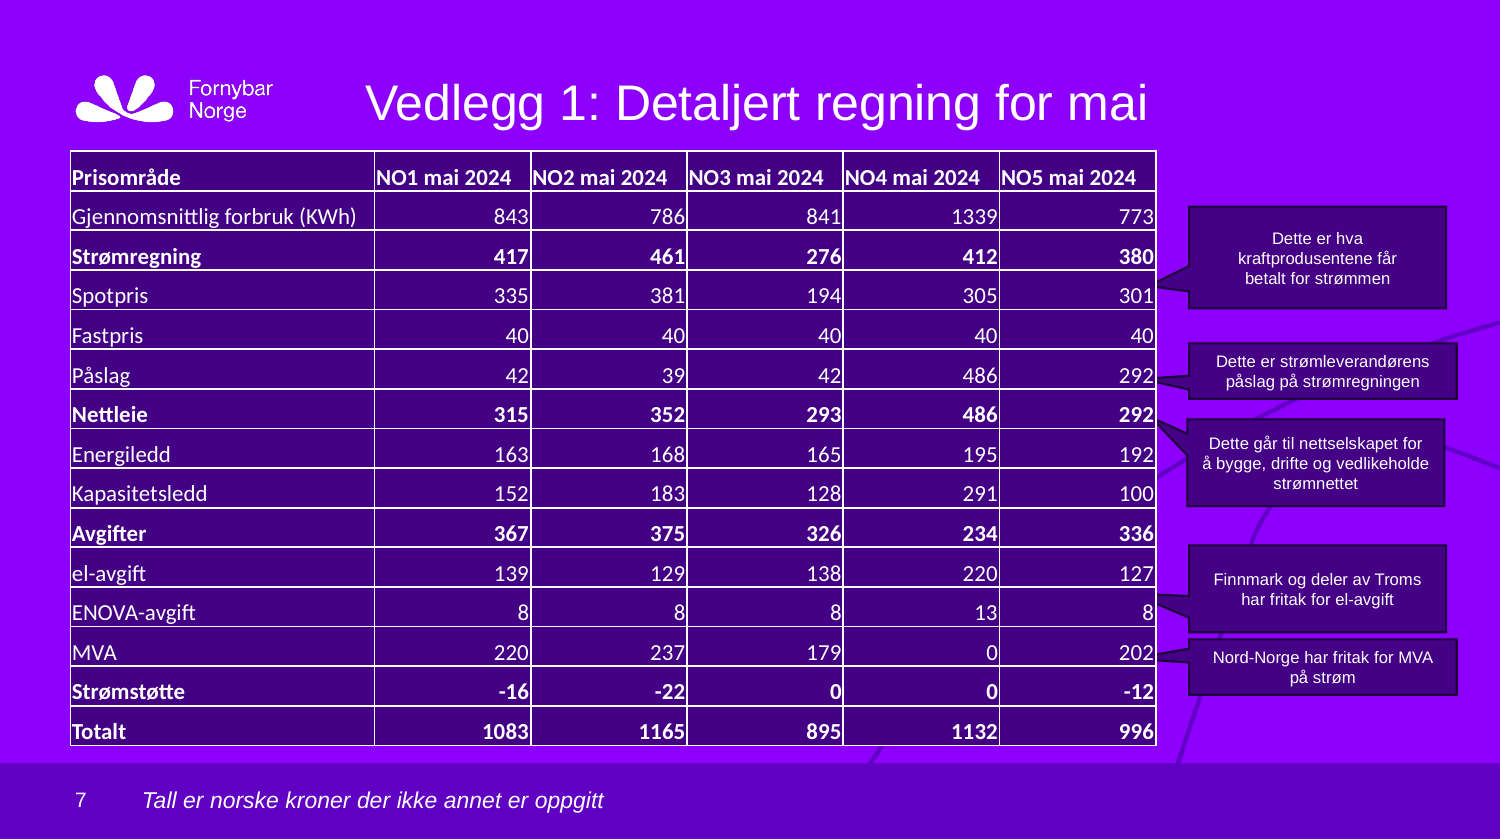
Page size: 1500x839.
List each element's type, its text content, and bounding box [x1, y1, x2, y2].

table_cell 168 [532, 429, 686, 467]
table_cell 40 [375, 310, 530, 348]
table_header NO2 mai 2024 [532, 152, 686, 190]
table_cell 40 [688, 310, 842, 348]
table_cell 843 [375, 192, 530, 229]
table_cell Påslag [71, 350, 374, 388]
table_cell 336 [1000, 509, 1155, 546]
table_cell 40 [532, 310, 686, 348]
table_cell Nettleie [71, 390, 374, 428]
table_cell 461 [532, 231, 686, 269]
table_cell 42 [688, 350, 842, 388]
table_cell 375 [532, 509, 686, 546]
table_cell Avgifter [71, 509, 374, 546]
table_cell 220 [844, 548, 999, 586]
table_cell 165 [688, 429, 842, 467]
table_cell -16 [375, 667, 530, 705]
table_cell 8 [688, 588, 842, 626]
table_cell 192 [1000, 429, 1155, 467]
table_cell 100 [1000, 469, 1155, 507]
table_cell 1165 [532, 707, 686, 745]
table_cell 486 [844, 350, 999, 388]
table_cell Energiledd [71, 429, 374, 467]
table_cell 220 [375, 627, 530, 665]
table_cell 773 [1000, 192, 1155, 229]
picture [75, 75, 273, 123]
table_cell 42 [375, 350, 530, 388]
table_cell 138 [688, 548, 842, 586]
table_header NO4 mai 2024 [844, 152, 999, 190]
table_cell 128 [688, 469, 842, 507]
table_cell 40 [1000, 310, 1155, 348]
table_cell 1132 [844, 707, 999, 745]
table_cell 179 [688, 627, 842, 665]
table_cell Fastpris [71, 310, 374, 348]
table_cell 276 [688, 231, 842, 269]
table_cell -22 [532, 667, 686, 705]
table_header NO3 mai 2024 [688, 152, 842, 190]
text_box Dette går til nettselskapet for å bygge, drifte og vedlikeholde strømnettet [1157, 418, 1446, 508]
table_cell 234 [844, 509, 999, 546]
table_cell ENOVA-avgift [71, 588, 374, 626]
table_cell Gjennomsnittlig forbruk (KWh) [71, 192, 374, 229]
table_cell 8 [532, 588, 686, 626]
table_cell 380 [1000, 231, 1155, 269]
table_cell Kapasitetsledd [71, 469, 374, 507]
table_cell 1083 [375, 707, 530, 745]
table_cell el-avgift [71, 548, 374, 586]
table_cell 8 [375, 588, 530, 626]
table_cell 8 [1000, 588, 1155, 626]
table_cell 367 [375, 509, 530, 546]
table_cell 305 [844, 271, 999, 309]
table_cell 417 [375, 231, 530, 269]
table_cell 129 [532, 548, 686, 586]
table_cell 0 [688, 667, 842, 705]
title Vedlegg 1: Detaljert regning for mai [365, 69, 1313, 151]
text_box Dette er strømleverandørens påslag på strømregningen [1157, 342, 1458, 400]
table_cell Strømregning [71, 231, 374, 269]
table_cell 326 [688, 509, 842, 546]
table_cell 183 [532, 469, 686, 507]
text_box Nord-Norge har fritak for MVA på strøm [1157, 638, 1458, 696]
table_cell 0 [844, 667, 999, 705]
table_cell 996 [1000, 707, 1155, 745]
table_cell Totalt [71, 707, 374, 745]
table_cell 292 [1000, 350, 1155, 388]
table_header NO5 mai 2024 [1000, 152, 1155, 190]
table_cell -12 [1000, 667, 1155, 705]
table_cell 1339 [844, 192, 999, 229]
table_cell 301 [1000, 271, 1155, 309]
table_cell 786 [532, 192, 686, 229]
table_header Prisområde [71, 152, 374, 190]
table_cell 412 [844, 231, 999, 269]
table_cell 13 [844, 588, 999, 626]
text_box Tall er norske kroner der ikke annet er oppgitt [127, 778, 779, 821]
table_cell 202 [1000, 627, 1155, 665]
slide_number 7 [75, 786, 127, 813]
table_cell MVA [71, 627, 374, 665]
table_cell 841 [688, 192, 842, 229]
table_cell 237 [532, 627, 686, 665]
table_cell 195 [844, 429, 999, 467]
table_cell 352 [532, 390, 686, 428]
table_cell 163 [375, 429, 530, 467]
table_cell 40 [844, 310, 999, 348]
table_cell 335 [375, 271, 530, 309]
table_cell 291 [844, 469, 999, 507]
table_cell 315 [375, 390, 530, 428]
text_box Dette er hva kraftprodusentene får betalt for strømmen [1157, 205, 1448, 310]
table_cell 39 [532, 350, 686, 388]
table_cell 292 [1000, 390, 1155, 428]
table_cell Strømstøtte [71, 667, 374, 705]
picture [796, 286, 1500, 763]
table_cell 194 [688, 271, 842, 309]
table_cell Spotpris [71, 271, 374, 309]
table_cell 139 [375, 548, 530, 586]
table_cell 486 [844, 390, 999, 428]
table_cell 127 [1000, 548, 1155, 586]
table_cell 895 [688, 707, 842, 745]
table_cell 152 [375, 469, 530, 507]
table_cell 0 [844, 627, 999, 665]
table_cell 293 [688, 390, 842, 428]
table_header NO1 mai 2024 [375, 152, 530, 190]
text_box Finnmark og deler av Troms har fritak for el-avgift [1157, 544, 1448, 634]
table_cell 381 [532, 271, 686, 309]
